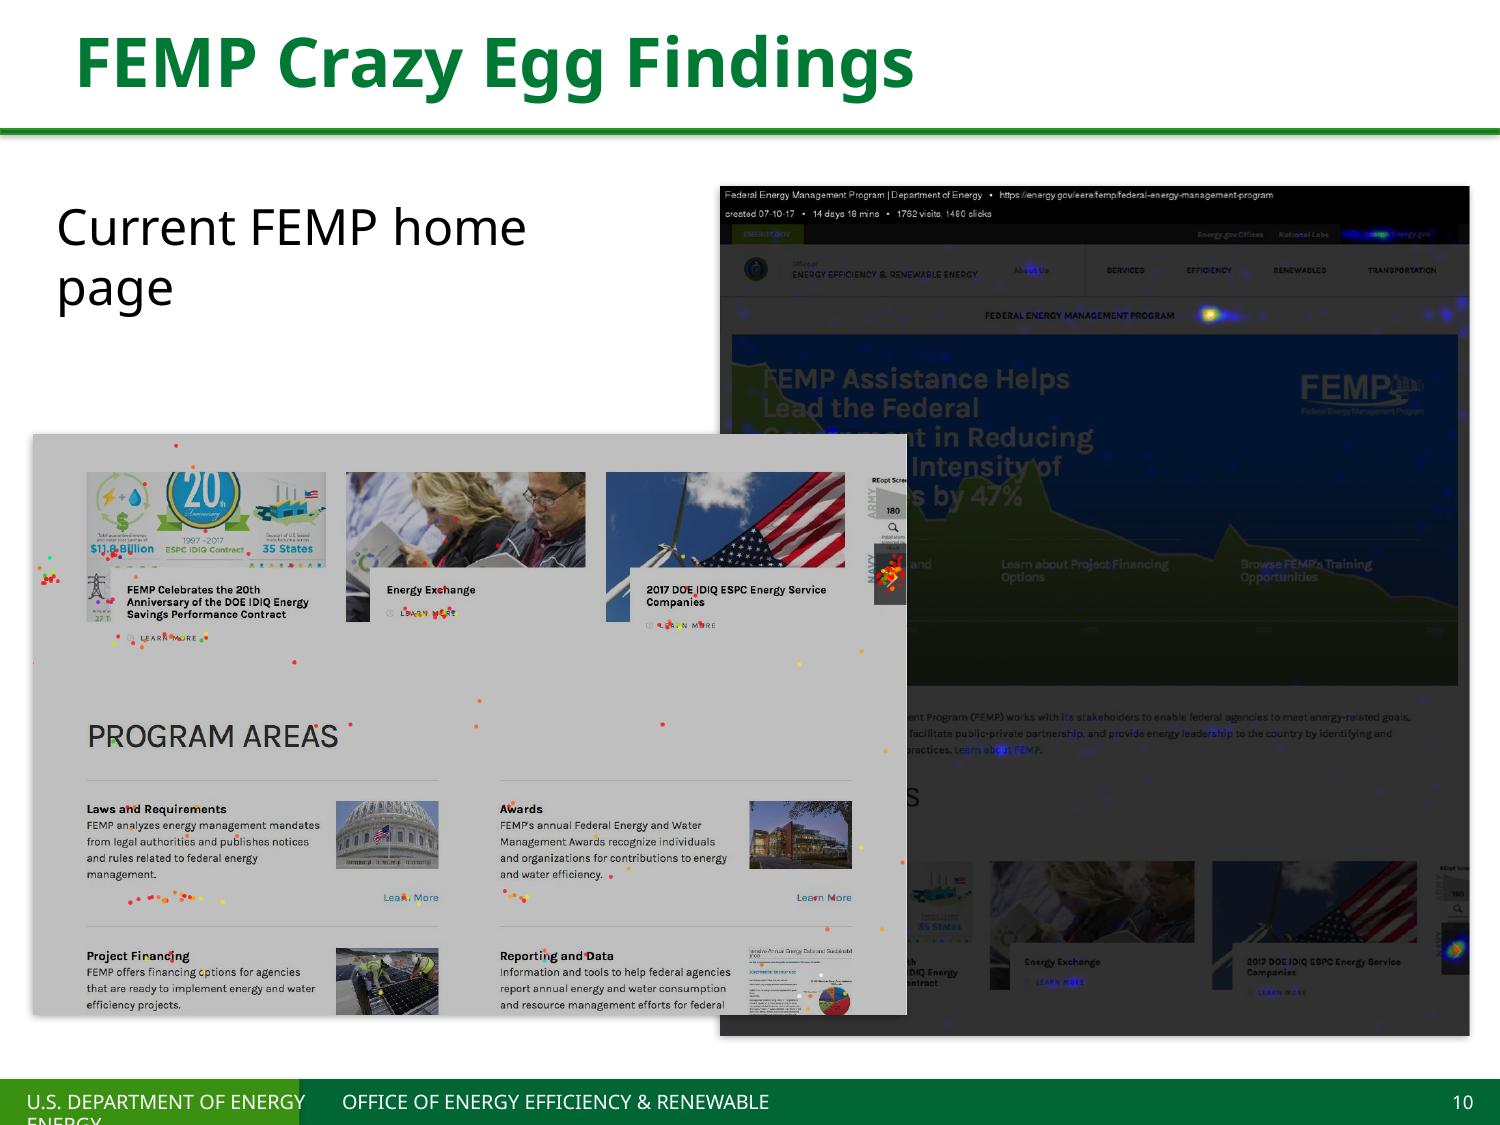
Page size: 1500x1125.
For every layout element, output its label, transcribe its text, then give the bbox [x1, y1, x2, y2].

text_box Current FEMP home page [41, 188, 666, 323]
title FEMP Crazy Egg Findings [59, 0, 1491, 128]
picture [33, 185, 1470, 1037]
